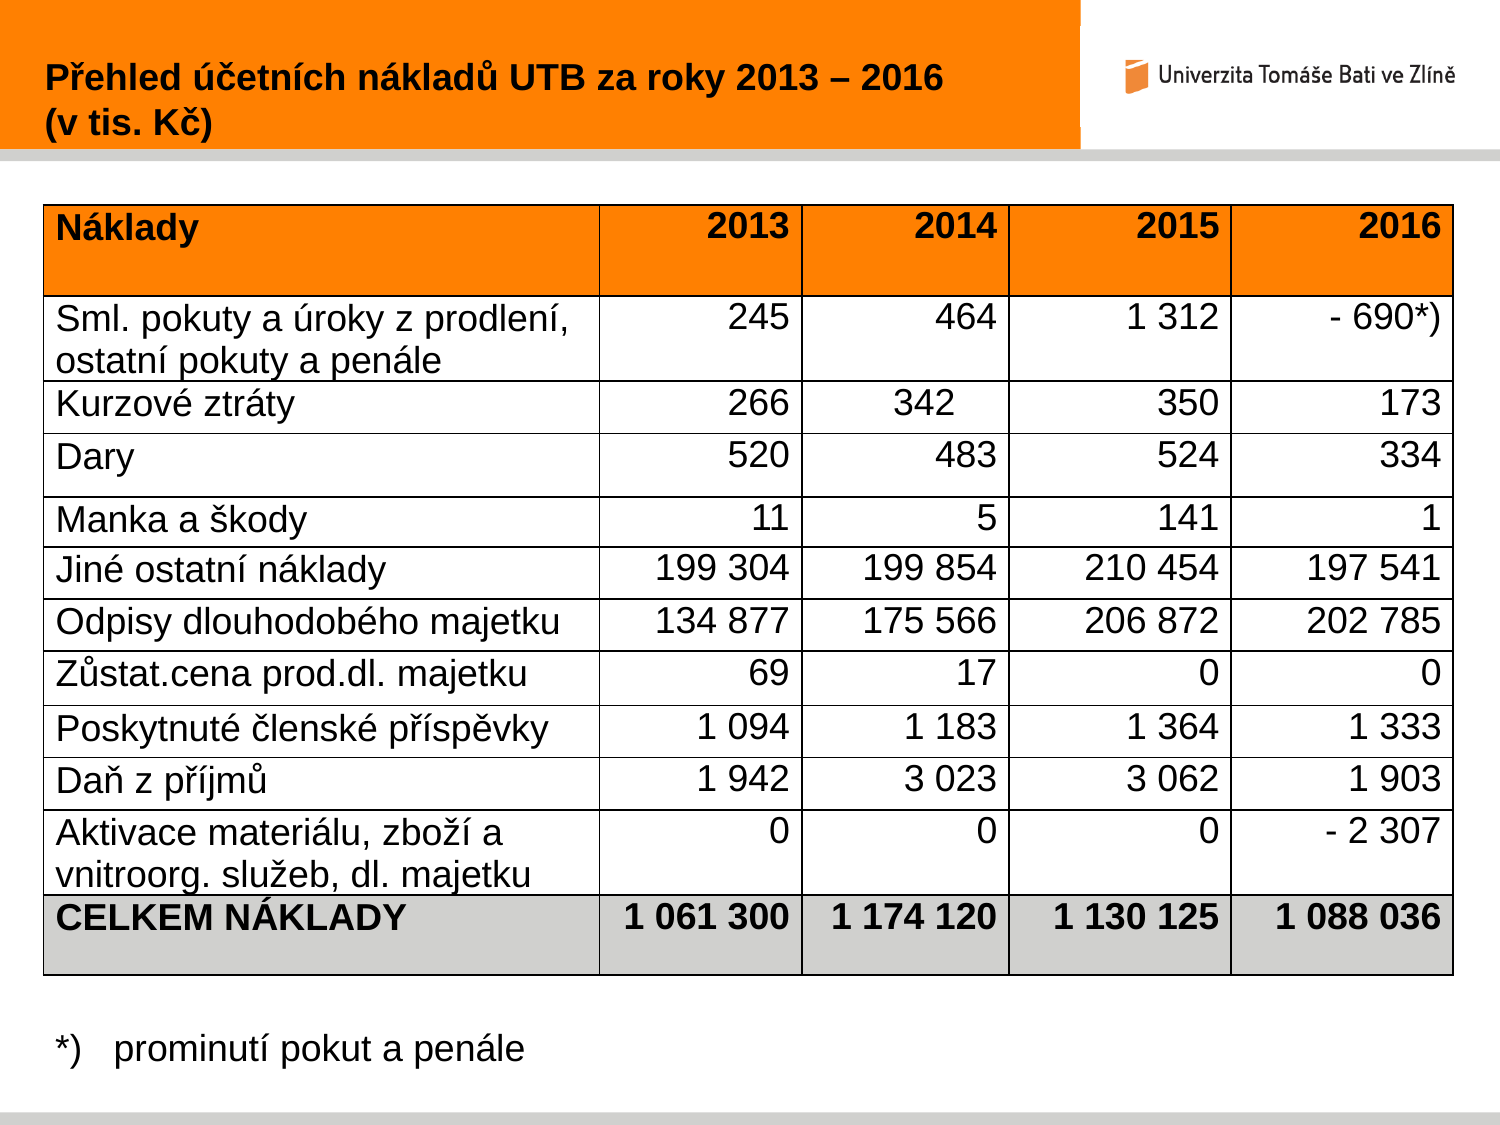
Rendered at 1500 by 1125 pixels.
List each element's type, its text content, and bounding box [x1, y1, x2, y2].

table_cell 206 872 [1010, 600, 1230, 650]
table_cell 202 785 [1232, 600, 1452, 650]
table_cell Aktivace materiálu, zboží a vnitroorg. služeb, dl. majetku [44, 811, 599, 894]
table_cell 1 094 [600, 706, 801, 757]
table_header Náklady [44, 206, 599, 295]
table_cell 1 333 [1232, 706, 1452, 757]
table_cell 464 [803, 297, 1008, 380]
table_cell Odpisy dlouhodobého majetku [44, 600, 599, 650]
table_cell 3 062 [1010, 758, 1230, 809]
table_cell 1 312 [1010, 297, 1230, 380]
table_cell 134 877 [600, 600, 801, 650]
table_cell - 2 307 [1232, 811, 1452, 894]
table_cell 1 [1232, 498, 1452, 546]
table_cell Manka a škody [44, 498, 599, 546]
table_cell - 690*) [1232, 297, 1452, 380]
table_cell 1 130 125 [1010, 896, 1230, 974]
table_cell Jiné ostatní náklady [44, 548, 599, 598]
table_cell 11 [600, 498, 801, 546]
table_header 2015 [1010, 206, 1230, 295]
table_cell 141 [1010, 498, 1230, 546]
picture [1080, 26, 1500, 127]
table_cell 0 [1010, 652, 1230, 705]
table_cell 1 088 036 [1232, 896, 1452, 974]
table_cell 350 [1010, 382, 1230, 433]
table_cell 0 [1232, 652, 1452, 705]
table_cell 524 [1010, 434, 1230, 496]
table_cell 245 [600, 297, 801, 380]
table_cell 1 364 [1010, 706, 1230, 757]
table_cell 1 183 [803, 706, 1008, 757]
table_cell Zůstat.cena prod.dl. majetku [44, 652, 599, 705]
table_cell 520 [600, 434, 801, 496]
table_cell 197 541 [1232, 548, 1452, 598]
text_box Přehled účetních nákladů UTB za roky 2013 – 2016 (v tis. Kč) [0, 46, 1081, 149]
table_cell 334 [1232, 434, 1452, 496]
table_cell CELKEM NÁKLADY [44, 896, 599, 974]
table_cell 1 174 120 [803, 896, 1008, 974]
table_cell 1 061 300 [600, 896, 801, 974]
table_cell 342 [803, 382, 1008, 433]
table_cell 483 [803, 434, 1008, 496]
table_cell 0 [1010, 811, 1230, 894]
table_cell Sml. pokuty a úroky z prodlení, ostatní pokuty a penále [44, 297, 599, 380]
table_cell 199 854 [803, 548, 1008, 598]
table_cell 3 023 [803, 758, 1008, 809]
table_cell Dary [44, 434, 599, 496]
table_cell 175 566 [803, 600, 1008, 650]
table_header 2014 [803, 206, 1008, 295]
table_header 2013 [600, 206, 801, 295]
table_cell 69 [600, 652, 801, 705]
table_cell 1 942 [600, 758, 801, 809]
table_cell 210 454 [1010, 548, 1230, 598]
table_cell Daň z příjmů [44, 758, 599, 809]
table_cell 173 [1232, 382, 1452, 433]
table_cell 0 [600, 811, 801, 894]
table_cell 266 [600, 382, 801, 433]
table_cell 17 [803, 652, 1008, 705]
text_box *) prominutí pokut a penále [40, 1016, 1457, 1077]
table_cell 1 903 [1232, 758, 1452, 809]
table_cell 0 [803, 811, 1008, 894]
table_cell Kurzové ztráty [44, 382, 599, 433]
table_cell Poskytnuté členské příspěvky [44, 706, 599, 757]
table_cell 5 [803, 498, 1008, 546]
table_cell 199 304 [600, 548, 801, 598]
table_header 2016 [1232, 206, 1452, 295]
